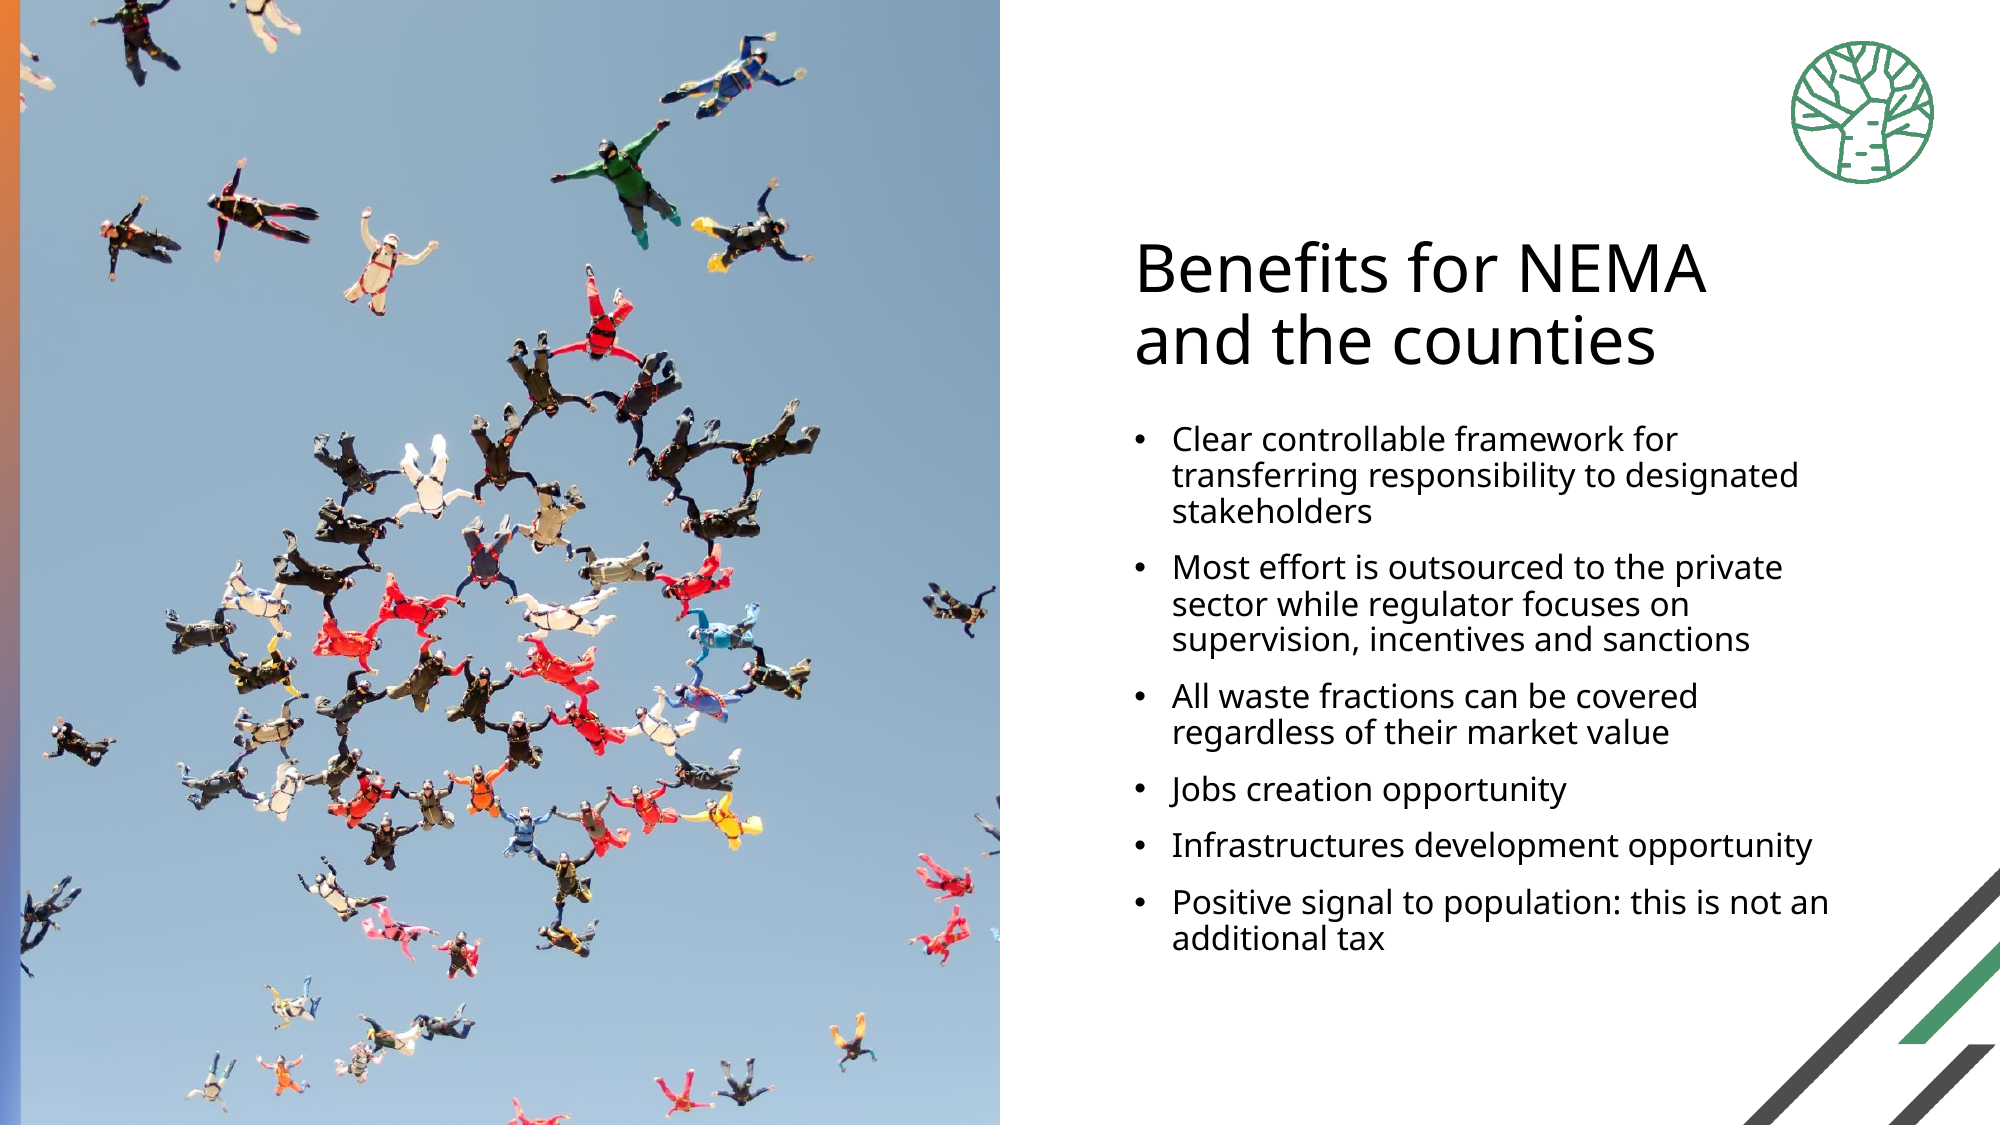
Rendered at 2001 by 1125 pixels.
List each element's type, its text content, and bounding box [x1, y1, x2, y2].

title Benefits for NEMA and the counties​ [1119, 121, 1857, 387]
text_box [0, 0, 21, 1125]
list Clear controllable framework for transferring responsibility to designated stakeholders​ Most effort is outsourced to the private sector while regulator focuses on supervision, incentives and sanctions​ All waste fractions can be covered regardless of their market value​ Jobs creation opportunity​ Infrastructures development opportunity​ Positive signal to population: this is not an additional tax [1119, 415, 1857, 982]
picture [21, 0, 2000, 1125]
